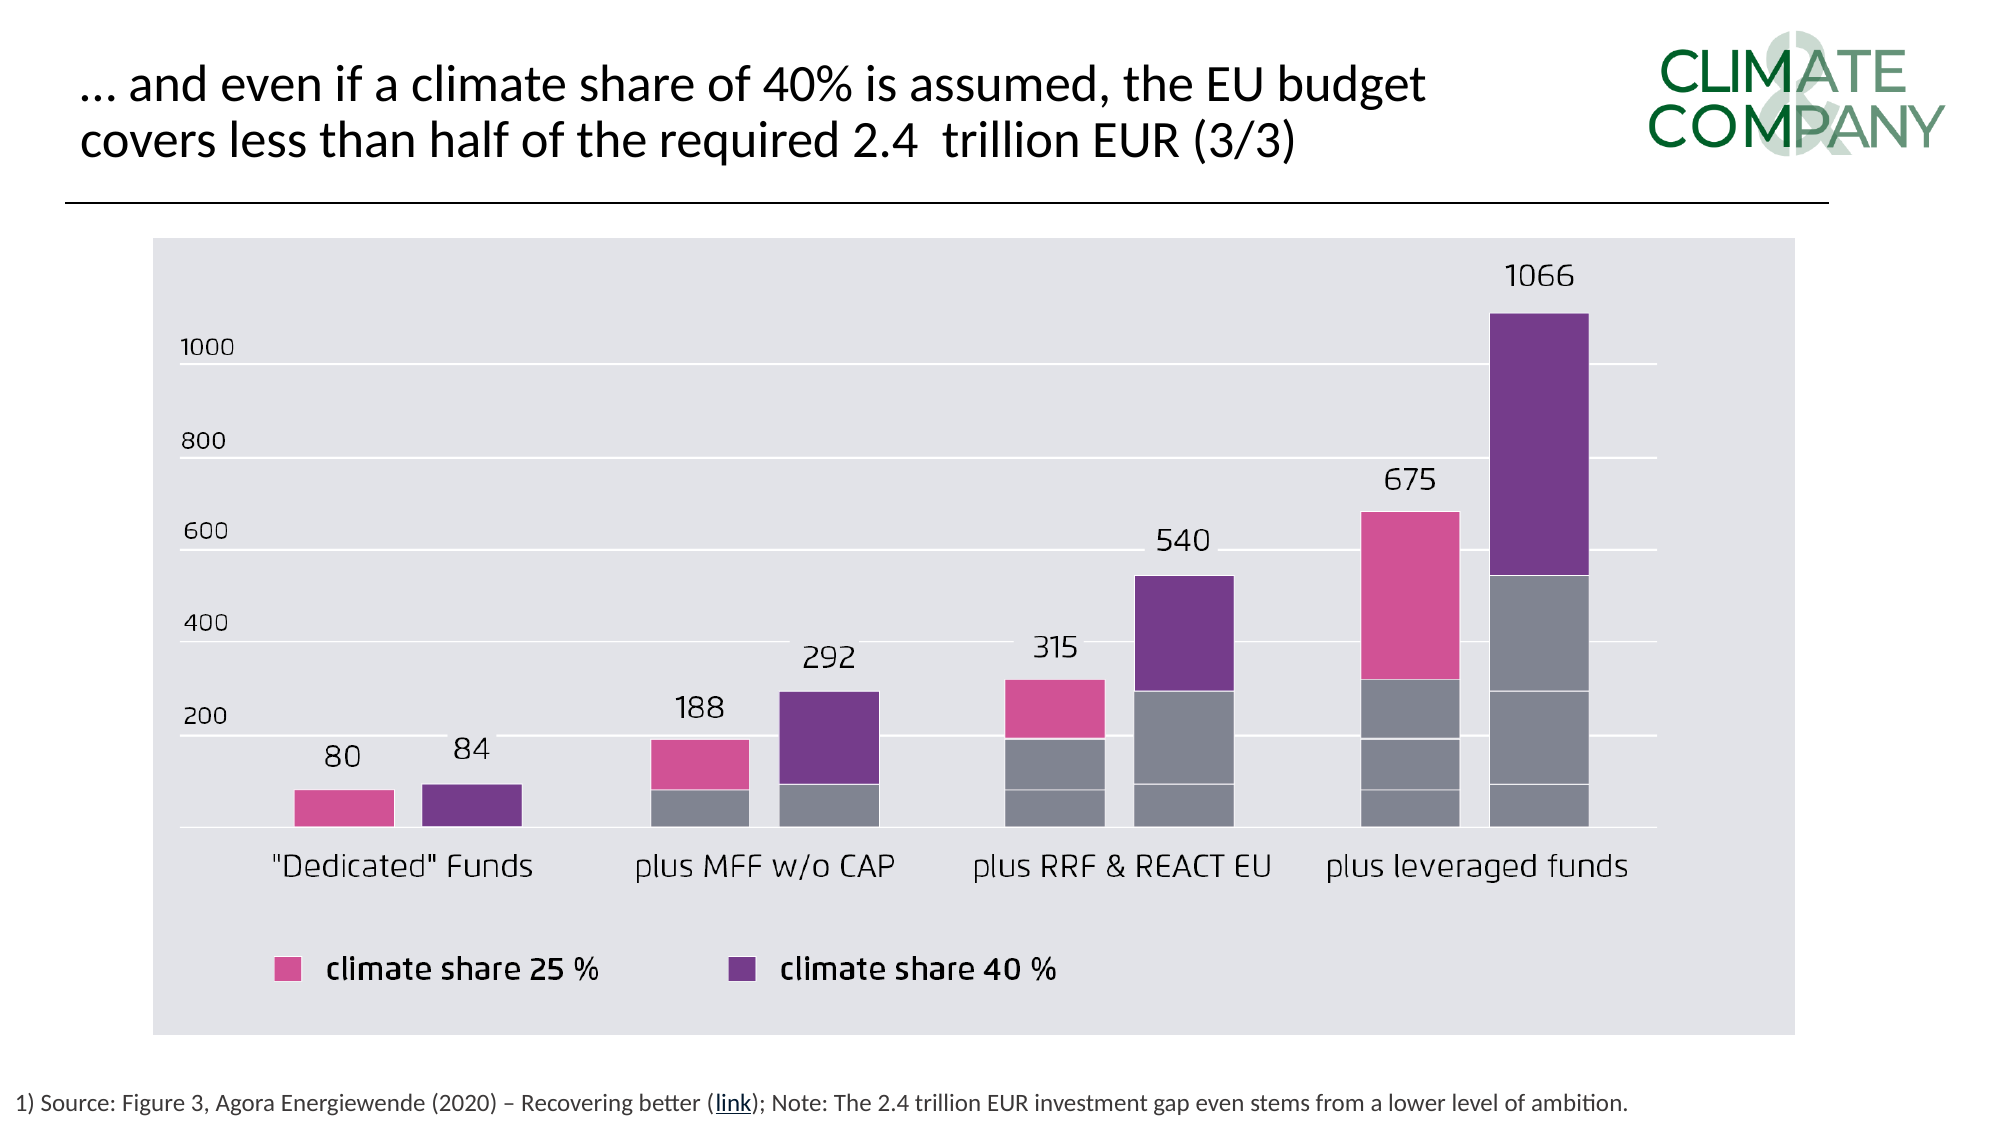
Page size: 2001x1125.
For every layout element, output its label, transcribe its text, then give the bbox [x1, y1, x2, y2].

title … and even if a climate share of 40% is assumed, the EU budget covers less than half of the required 2.4 trillion EUR (3/3) [65, 46, 1528, 177]
picture [1636, 20, 1955, 174]
text_box 1) Source: Figure 3, Agora Energiewende (2020) – Recovering better (link); Note: The 2.4 trillion EUR investment gap even stems from a lower level of ambition. [0, 1078, 1952, 1124]
picture [153, 238, 1795, 1035]
